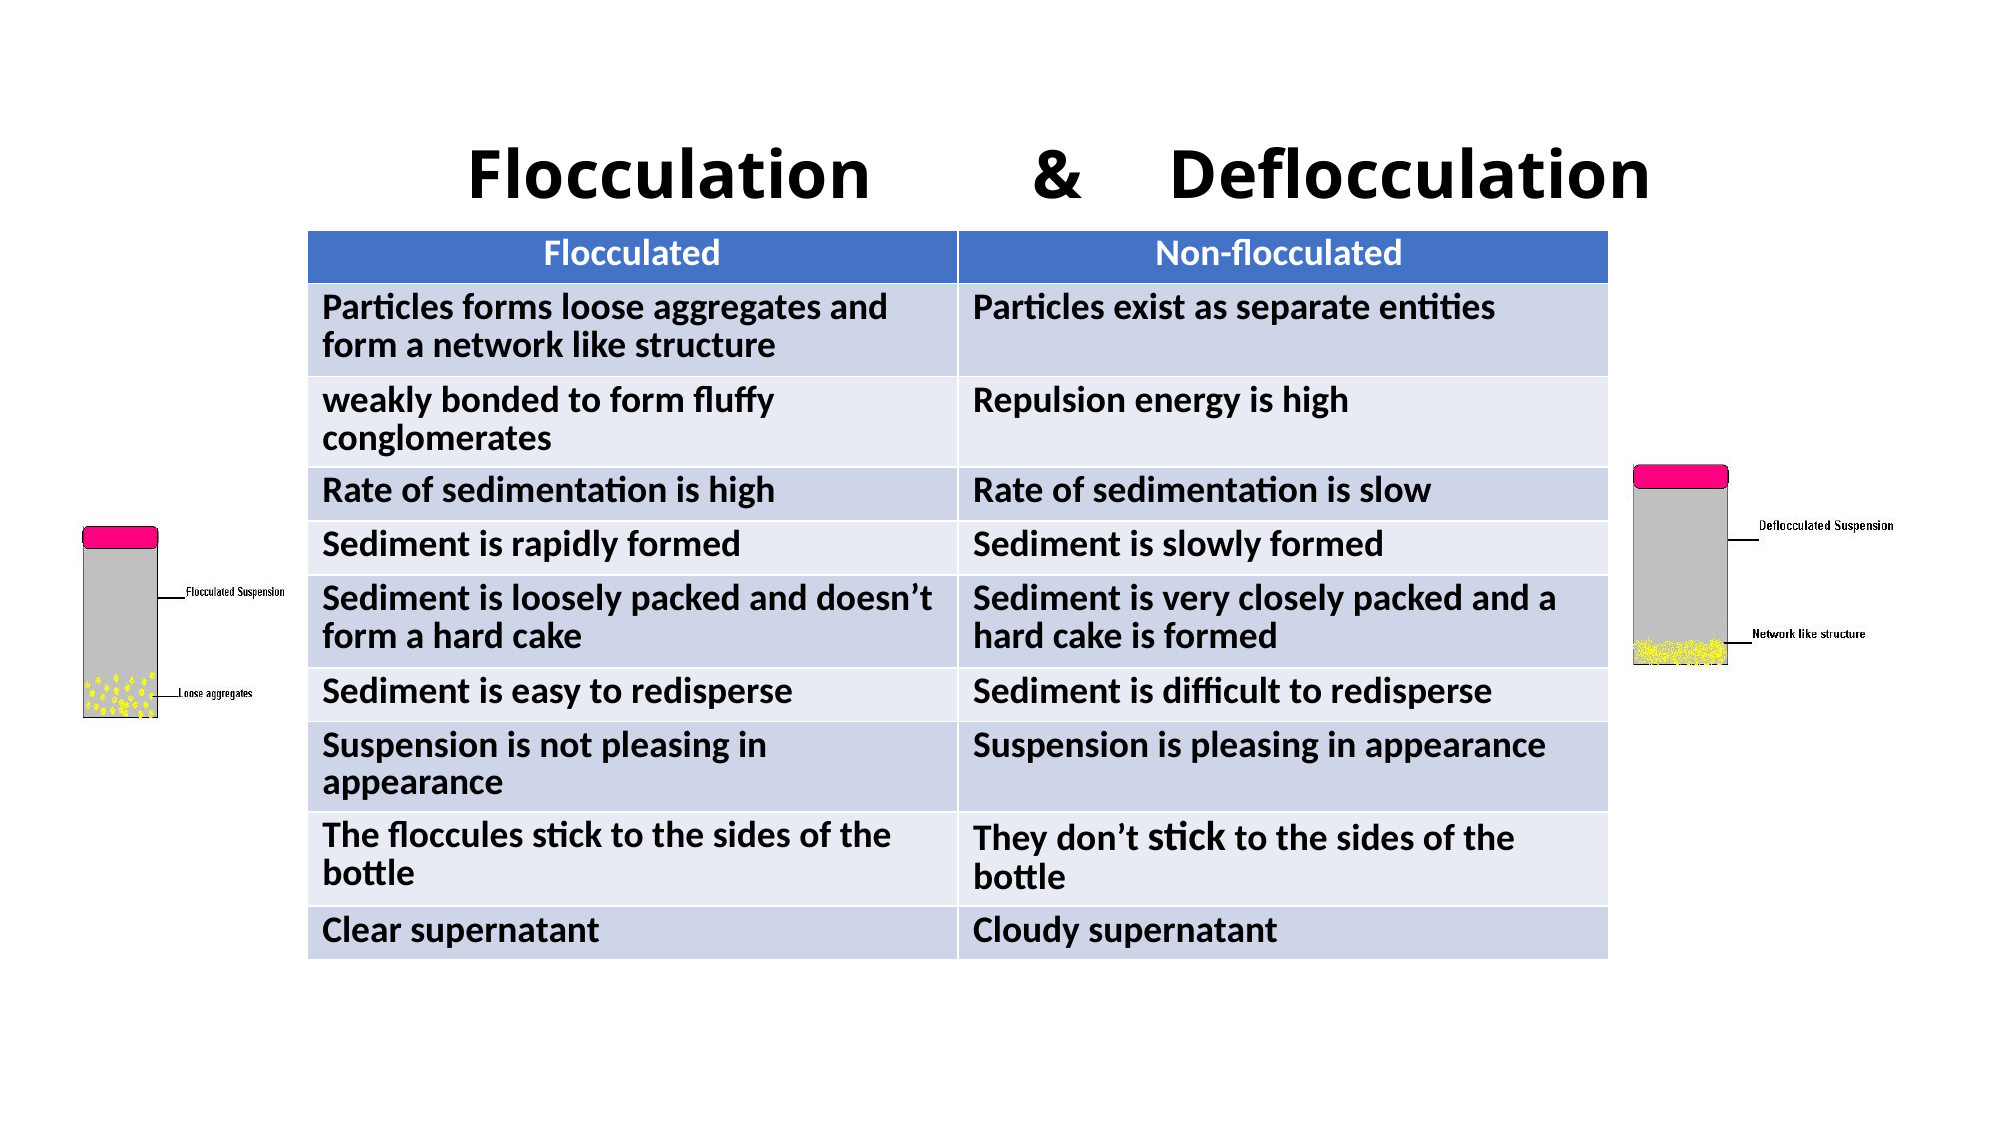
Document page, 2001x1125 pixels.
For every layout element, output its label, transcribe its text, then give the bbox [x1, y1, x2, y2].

table_cell Repulsion energy is high [959, 377, 1608, 466]
table_cell Clear supernatant [308, 907, 957, 959]
table_header Flocculated [308, 231, 957, 283]
picture [35, 472, 298, 767]
table_cell Rate of sedimentation is high [308, 468, 957, 520]
table_cell Suspension is not pleasing in appearance [308, 722, 957, 811]
table_header Non-flocculated [959, 231, 1608, 283]
table_cell Sediment is rapidly formed [308, 522, 957, 574]
table_cell weakly bonded to form fluffy conglomerates [308, 377, 957, 466]
table_cell They don’t stick to the sides of the bottle [959, 813, 1608, 905]
table_cell Sediment is difficult to redisperse [959, 669, 1608, 721]
table_cell Sediment is loosely packed and doesn’t form a hard cake [308, 576, 957, 667]
table_cell Suspension is pleasing in appearance [959, 722, 1608, 811]
picture [1573, 408, 1906, 717]
table_cell Particles exist as separate entities [959, 284, 1608, 376]
table_cell Sediment is very closely packed and a hard cake is formed [959, 576, 1573, 667]
table_cell Cloudy supernatant [959, 907, 1608, 959]
table_cell Particles forms loose aggregates and form a network like structure [308, 284, 957, 376]
table_cell The floccules stick to the sides of the bottle [308, 813, 957, 905]
table_cell Sediment is easy to redisperse [308, 669, 957, 721]
title Flocculation & Deflocculation [417, 124, 1768, 230]
table_cell Sediment is slowly formed [959, 522, 1573, 574]
table_cell Rate of sedimentation is slow [959, 468, 1573, 520]
